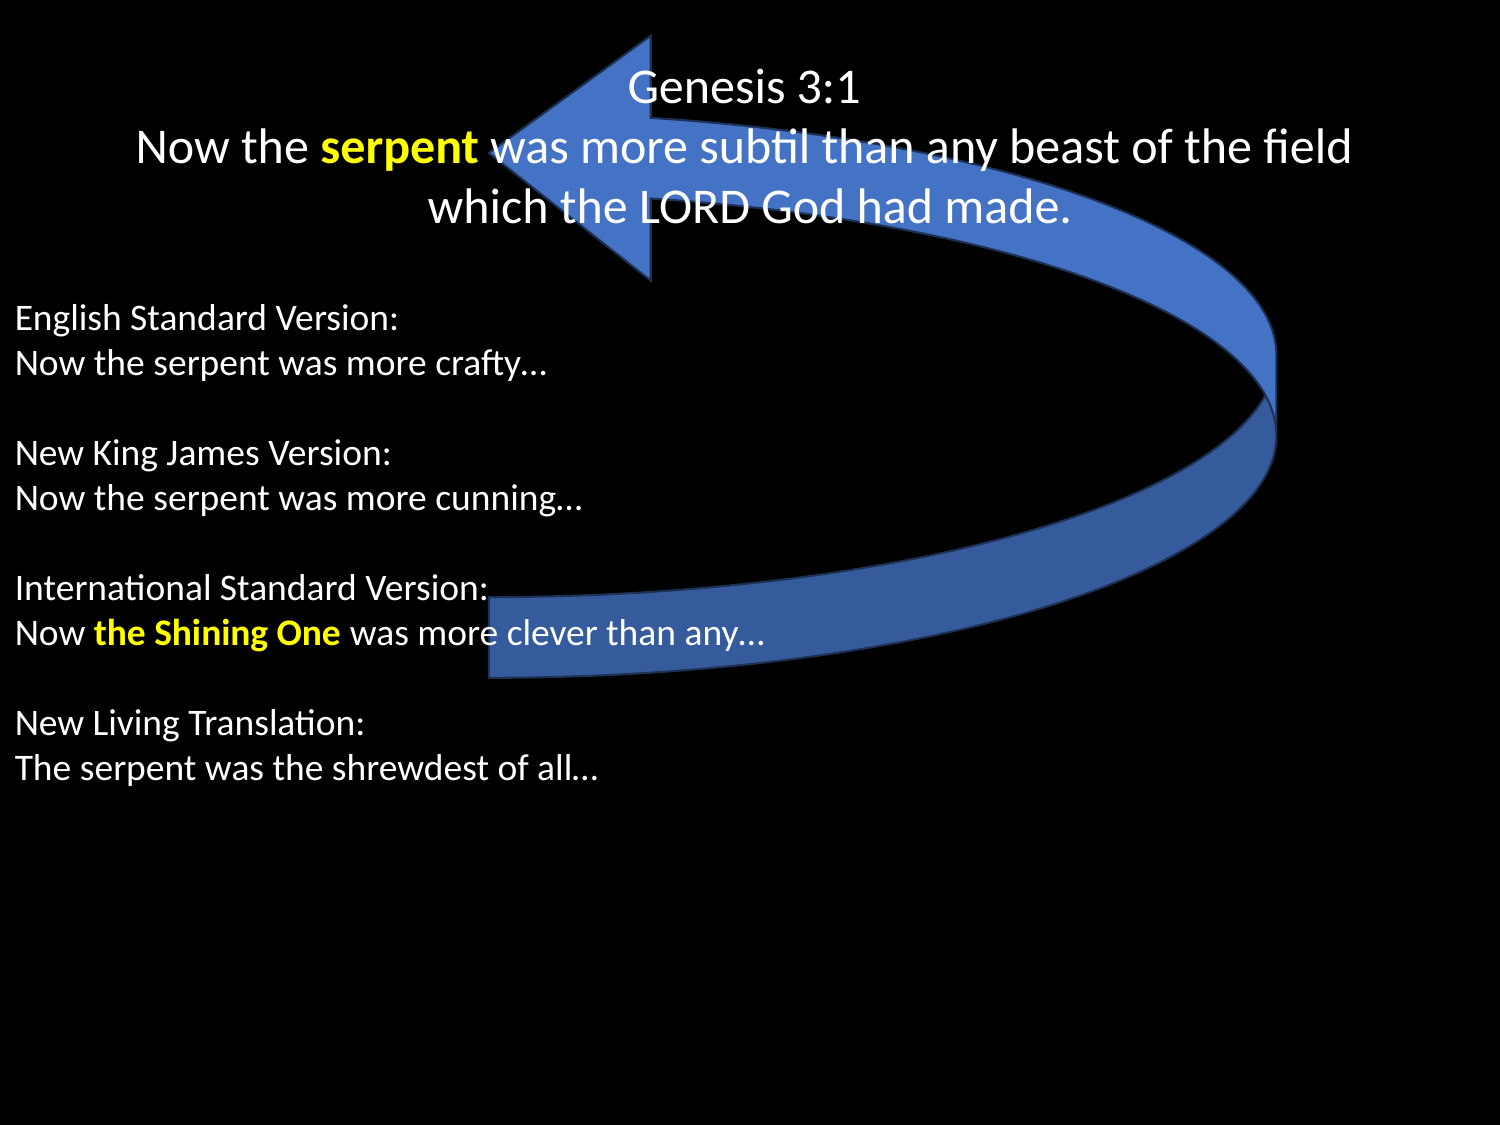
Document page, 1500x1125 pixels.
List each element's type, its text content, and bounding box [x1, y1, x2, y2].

text_box [636, 33, 652, 45]
text_box Genesis 3:1 Now the serpent was more subtil than any beast of the field which the LORD God had made. English Standard Version: Now the serpent was more crafty… New King James Version: Now the serpent was more cunning… International Standard Version: Now the Shining One was more clever than any… New Living Translation: The serpent was the shrewdest of all… [0, 45, 1500, 871]
